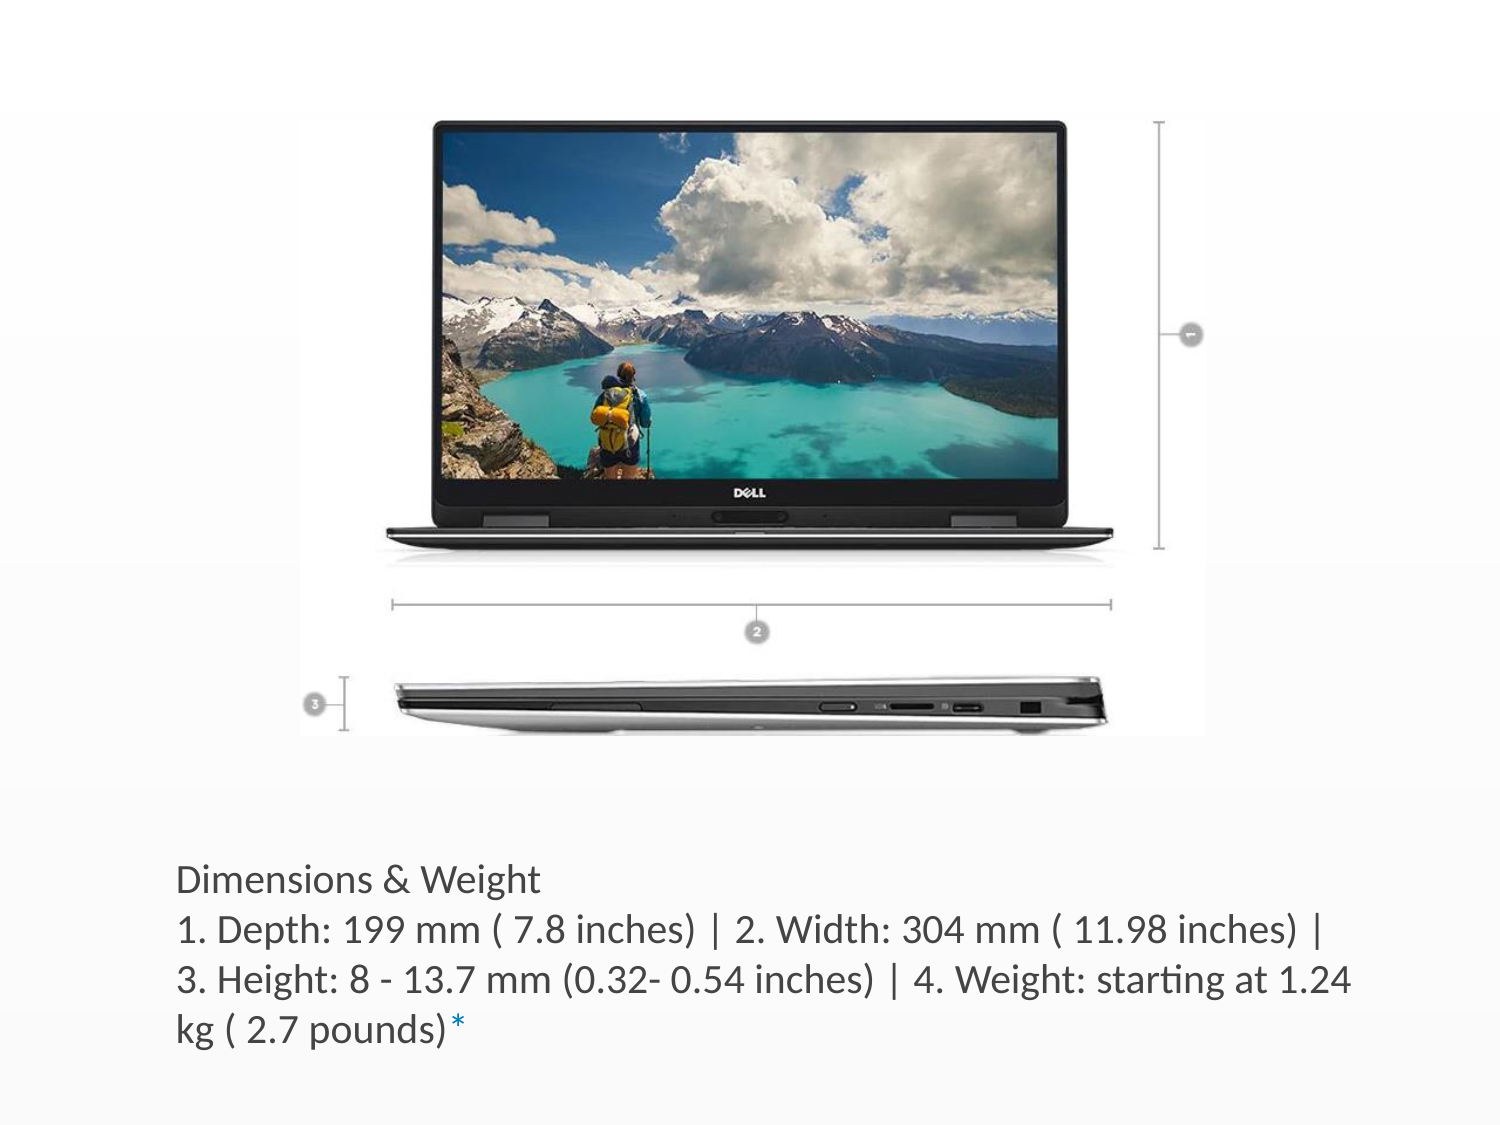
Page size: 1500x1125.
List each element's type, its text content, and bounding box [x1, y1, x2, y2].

text_box Dimensions & Weight 1. Depth: 199 mm ( 7.8 inches) | 2. Width: 304 mm ( 11.98 inches) | 3. Height: 8 - 13.7 mm (0.32- 0.54 inches) | 4. Weight: starting at 1.24 kg ( 2.7 pounds)* [161, 844, 1376, 1060]
picture [299, 120, 1206, 736]
